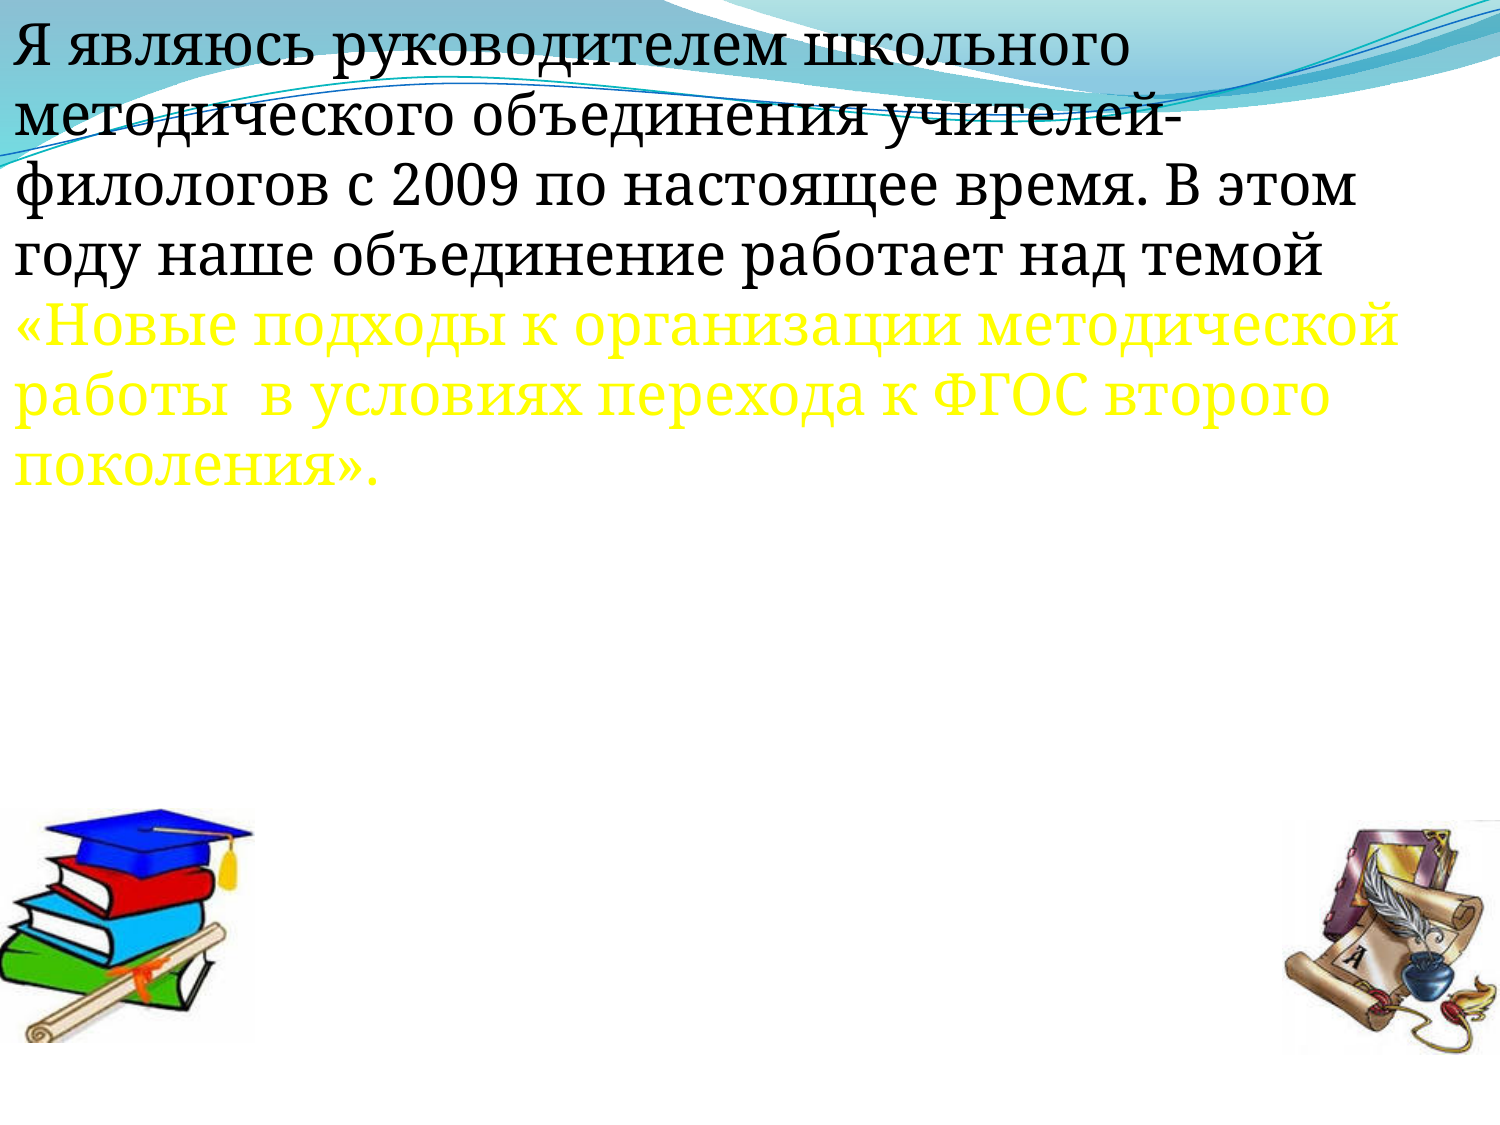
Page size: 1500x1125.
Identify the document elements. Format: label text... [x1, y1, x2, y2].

picture [1282, 820, 1500, 1055]
picture [0, 808, 255, 1044]
text_box Я являюсь руководителем школьного методического объединения учителей-филологов с 2009 по настоящее время. В этом году наше объединение работает над темой «Новые подходы к организации методической работы в условиях перехода к ФГОС второго поколения». [0, 0, 1500, 505]
